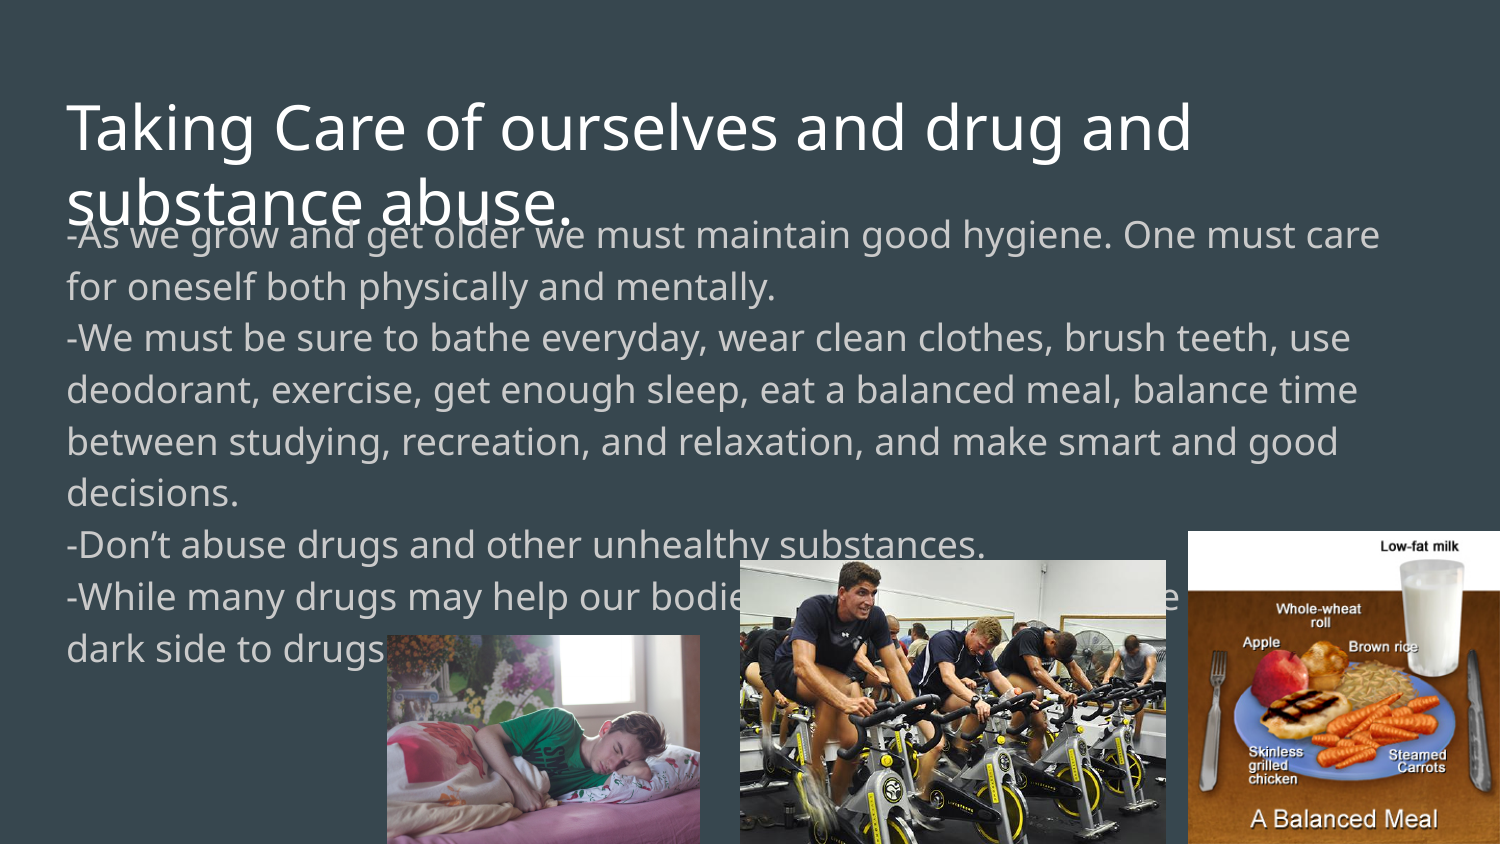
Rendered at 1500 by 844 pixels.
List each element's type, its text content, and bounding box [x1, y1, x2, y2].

picture [1187, 531, 1500, 844]
picture [740, 560, 1166, 844]
title Taking Care of ourselves and drug and substance abuse. [51, 72, 1449, 167]
list -As we grow and get older we must maintain good hygiene. One must care for oneself both physically and mentally. -We must be sure to bathe everyday, wear clean clothes, brush teeth, use deodorant, exercise, get enough sleep, eat a balanced meal, balance time between studying, recreation, and relaxation, and make smart and good decisions. -Don’t abuse drugs and other unhealthy substances. -While many drugs may help our bodies get well and heal there is a dark side to drugs. [51, 189, 1449, 750]
picture [387, 635, 701, 844]
